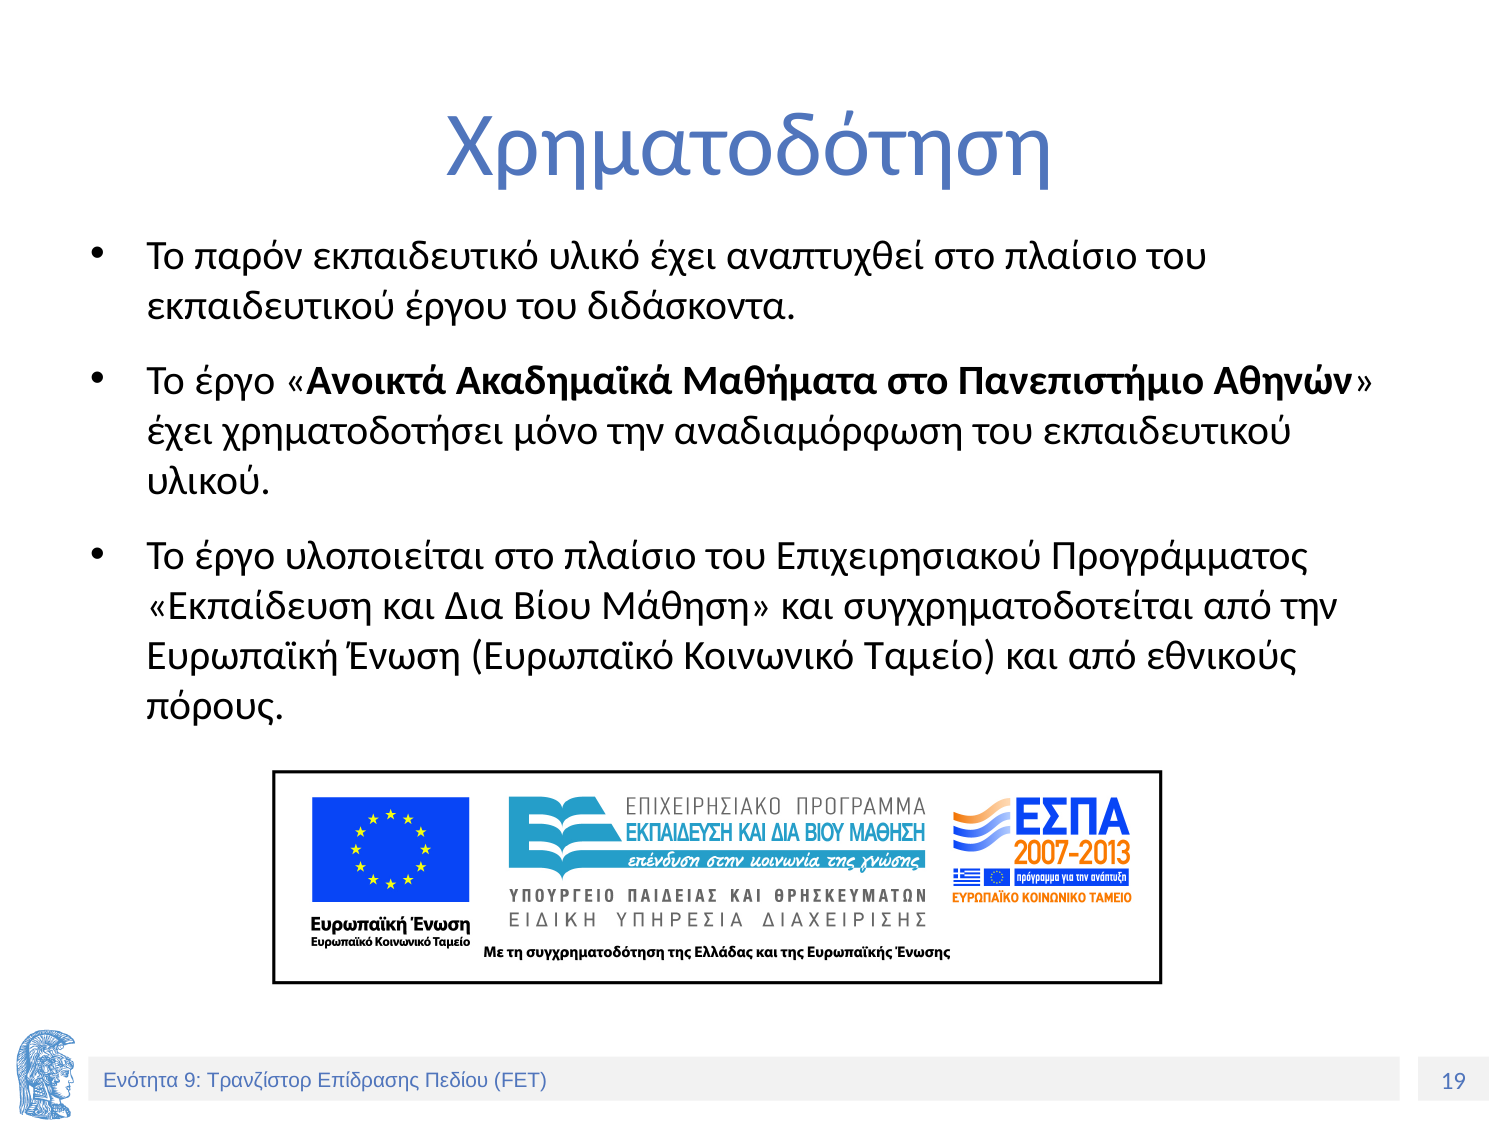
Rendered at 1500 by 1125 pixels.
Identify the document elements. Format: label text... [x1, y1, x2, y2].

picture [265, 762, 1169, 991]
list Το παρόν εκπαιδευτικό υλικό έχει αναπτυχθεί στo πλαίσιo του εκπαιδευτικού έργου του διδάσκοντα. Το έργο «Ανοικτά Ακαδημαϊκά Μαθήματα στο Πανεπιστήμιο Αθηνών» έχει χρηματοδοτήσει μόνο την αναδιαμόρφωση του εκπαιδευτικού υλικού. Το έργο υλοποιείται στο πλαίσιο του Επιχειρησιακού Προγράμματος «Εκπαίδευση και Δια Βίου Μάθηση» και συγχρηματοδοτείται από την Ευρωπαϊκή Ένωση (Ευρωπαϊκό Κοινωνικό Ταμείο) και από εθνικούς πόρους. [75, 219, 1425, 963]
title Χρηματοδότηση [75, 45, 1425, 219]
picture [9, 1026, 81, 1120]
